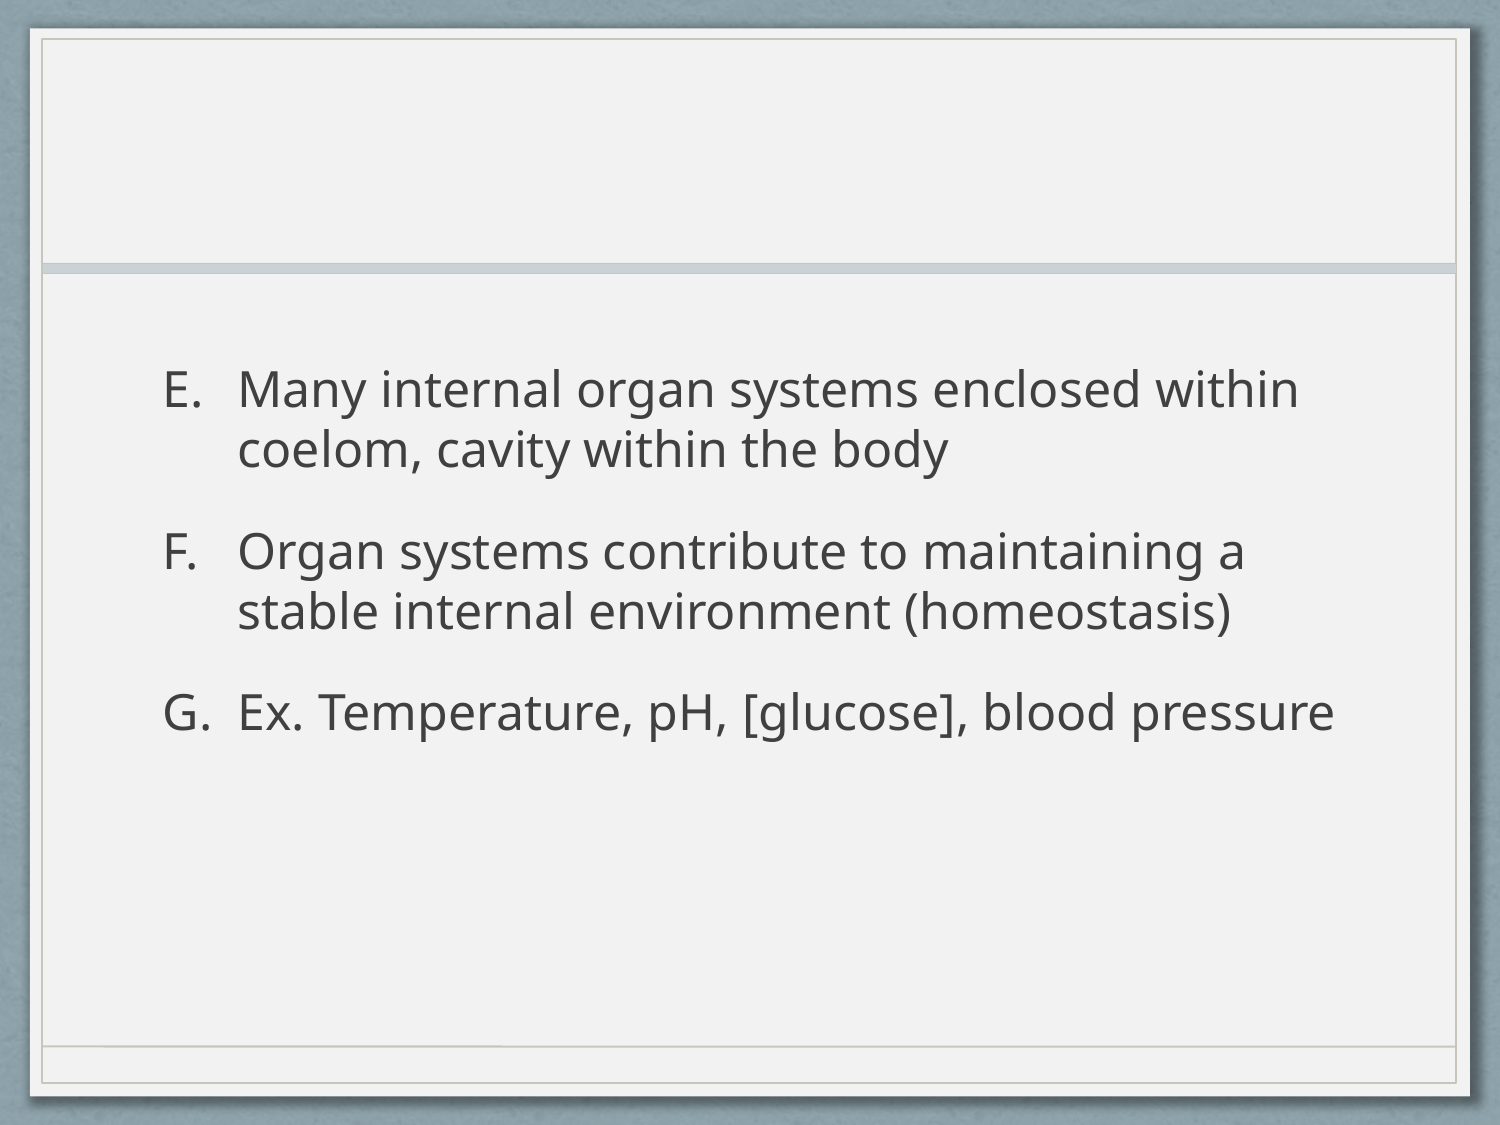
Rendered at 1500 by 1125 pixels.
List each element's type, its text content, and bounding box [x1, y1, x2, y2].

list Many internal organ systems enclosed within coelom, cavity within the body Organ systems contribute to maintaining a stable internal environment (homeostasis) Ex. Temperature, pH, [glucose], blood pressure [147, 350, 1353, 995]
